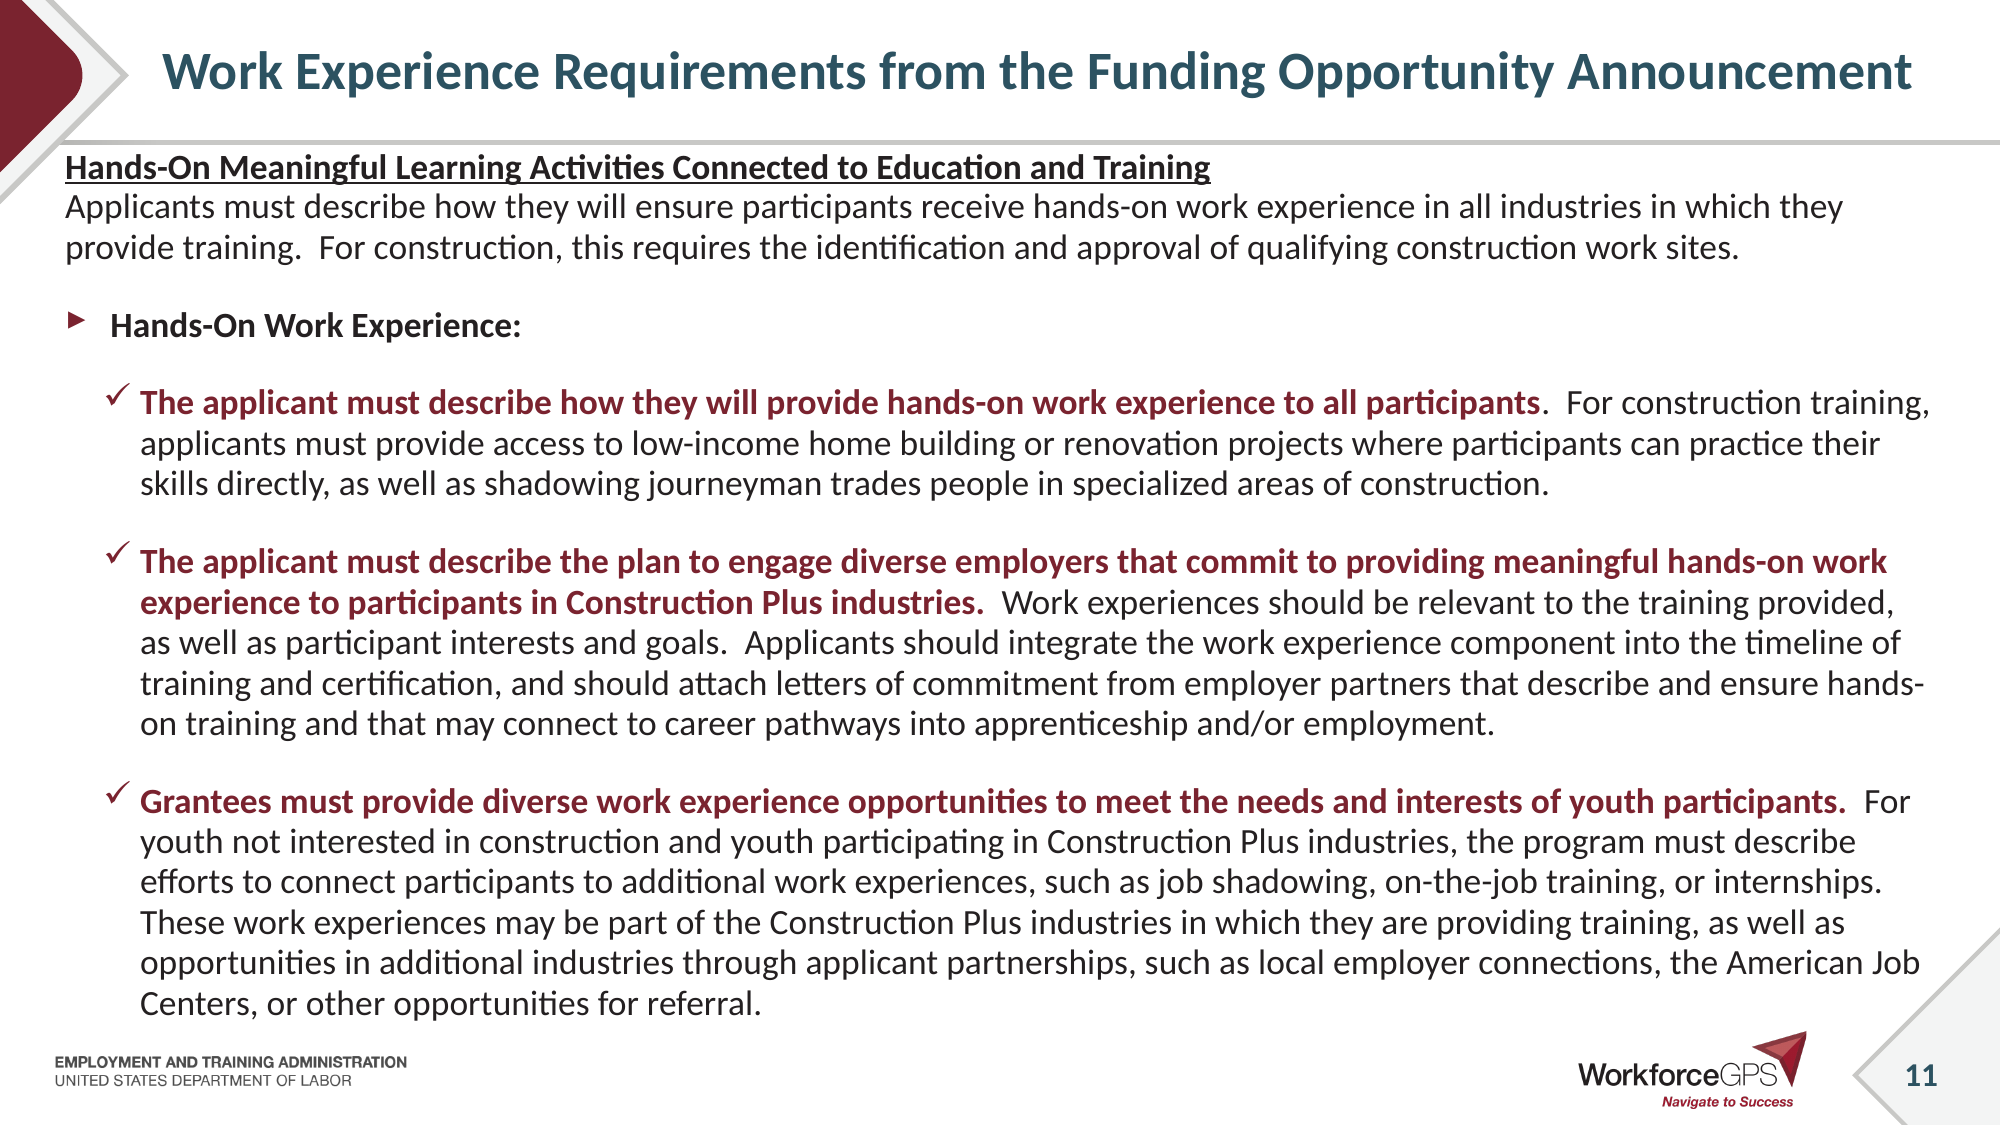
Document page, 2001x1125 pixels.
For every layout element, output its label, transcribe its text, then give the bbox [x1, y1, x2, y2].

title Work Experience Requirements from the Funding Opportunity Announcement [132, 7, 1950, 136]
list Hands-On Meaningful Learning Activities Connected to Education and Training Applicants must describe how they will ensure participants receive hands-on work experience in all industries in which they provide training. For construction, this requires the identification and approval of qualifying construction work sites. Hands-On Work Experience: The applicant must describe how they will provide hands-on work experience to all participants. For construction training, applicants must provide access to low-income home building or renovation projects where participants can practice their skills directly, as well as shadowing journeyman trades people in specialized areas of construction. The applicant must describe the plan to engage diverse employers that commit to providing meaningful hands-on work experience to participants in Construction Plus industries. Work experiences should be relevant to the training provided, as well as participant interests and goals. Applicants should integrate the work experience component into the timeline of training and certification, and should attach letters of commitment from employer partners that describe and ensure hands-on training and that may connect to career pathways into apprenticeship and/or employment. Grantees must provide diverse work experience opportunities to meet the needs and interests of youth participants. For youth not interested in construction and youth participating in Construction Plus industries, the program must describe efforts to connect participants to additional work experiences, such as job shadowing, on-the-job training, or internships. These work experiences may be part of the Construction Plus industries in which they are providing training, as well as opportunities in additional industries through applicant partnerships, such as local employer connections, the American Job Centers, or other opportunities for referral. [50, 136, 1950, 964]
slide_number 11 [1867, 1042, 1975, 1103]
